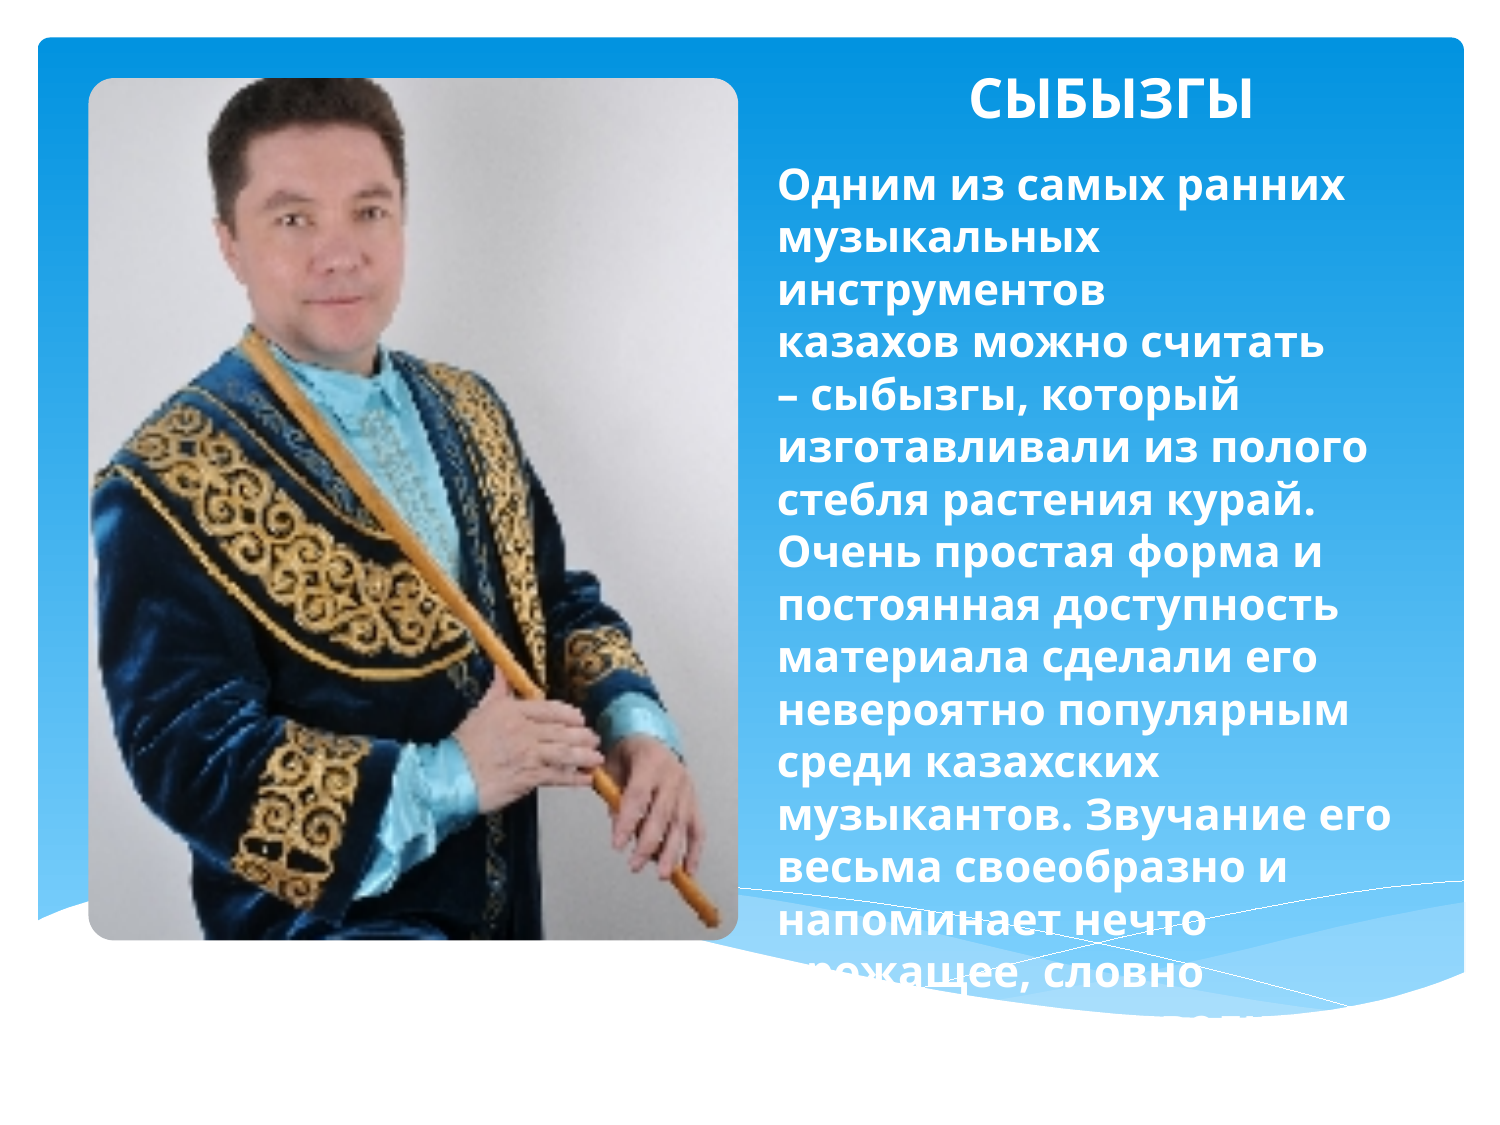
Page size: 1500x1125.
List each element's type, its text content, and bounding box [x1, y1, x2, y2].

title СЫБЫЗГЫ [799, 55, 1425, 138]
list Одним из самых ранних музыкальных инструментов казахов можно считать – сыбызгы, который изготавливали из полого стебля растения курай. Очень простая форма и постоянная доступность материала сделали его невероятно популярным среди казахских музыкантов. Звучание его весьма своеобразно и напоминает нечто дрожащее, словно пребывающее в волнении и трепете, будто, где то вдалеке плывут высокие звуки флейты. [761, 149, 1447, 941]
picture [88, 79, 739, 941]
